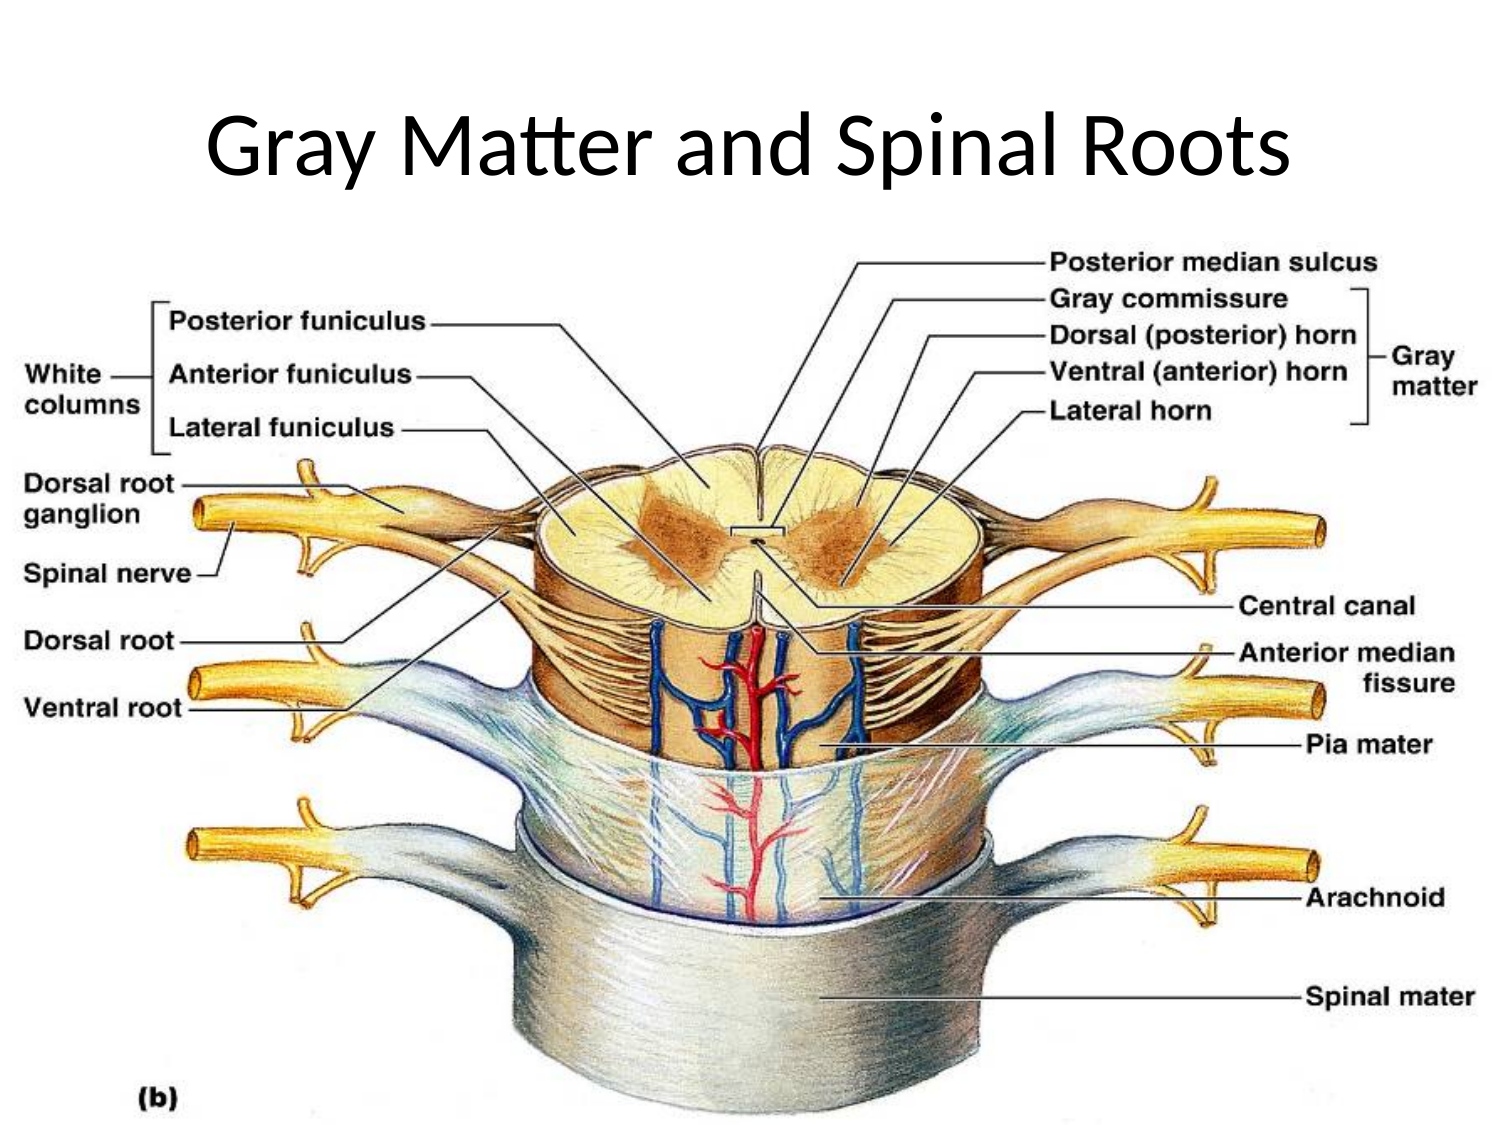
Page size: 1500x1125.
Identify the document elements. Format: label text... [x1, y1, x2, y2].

title Gray Matter and Spinal Roots [75, 45, 1425, 233]
picture [0, 240, 1500, 1125]
